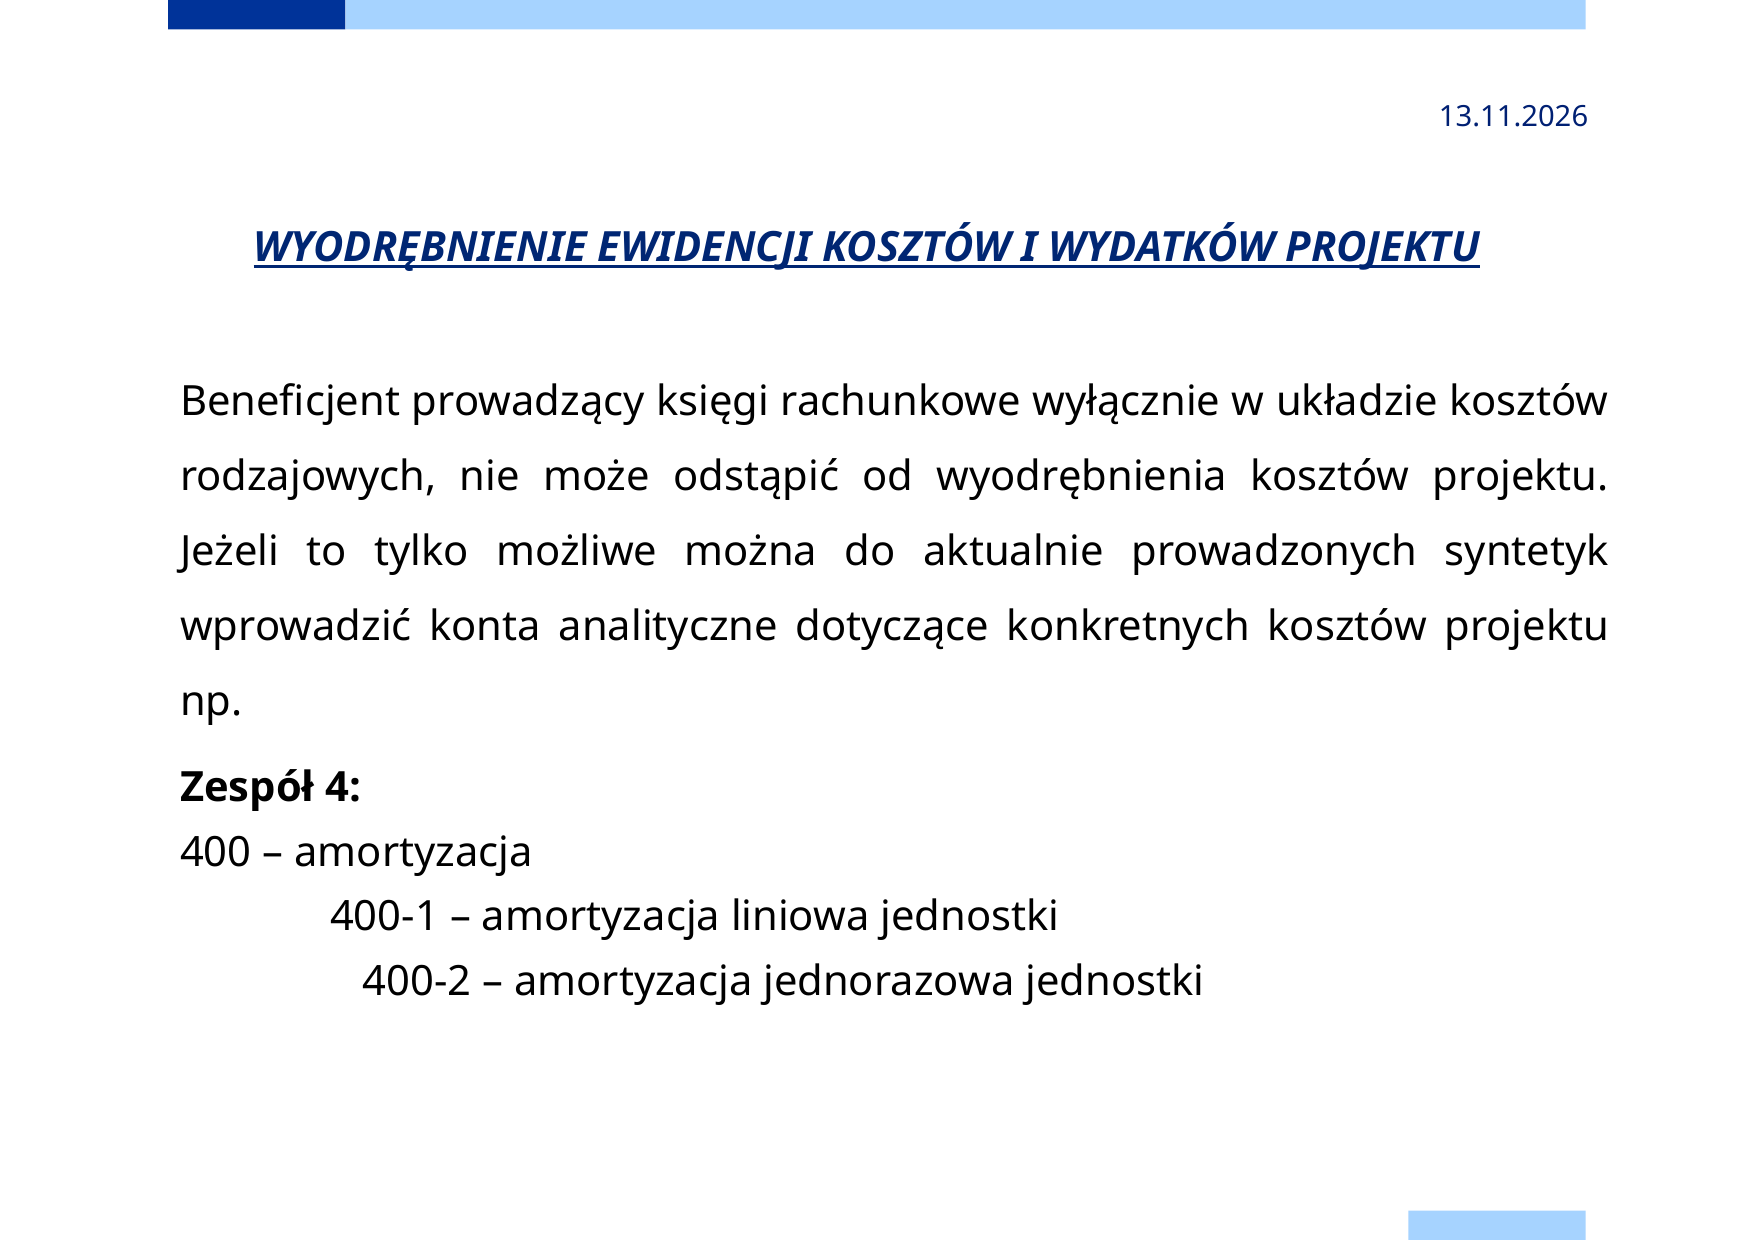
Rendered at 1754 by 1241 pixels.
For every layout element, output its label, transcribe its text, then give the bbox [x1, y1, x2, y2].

text_box 2024-11-24 [1293, 88, 1589, 146]
title WYODRĘBNIENIE EWIDENCJI KOSZTÓW I WYDATKÓW PROJEKTu [146, 195, 1588, 299]
list Beneficjent prowadzący księgi rachunkowe wyłącznie w układzie kosztów rodzajowych, nie może odstąpić od wyodrębnienia kosztów projektu. Jeżeli to tylko możliwe można do aktualnie prowadzonych syntetyk wprowadzić konta analityczne dotyczące konkretnych kosztów projektu np. Zespół 4: 400 – amortyzacja 400-1 – amortyzacja liniowa jednostki 400-2 – amortyzacja jednorazowa jednostki [180, 348, 1610, 1108]
